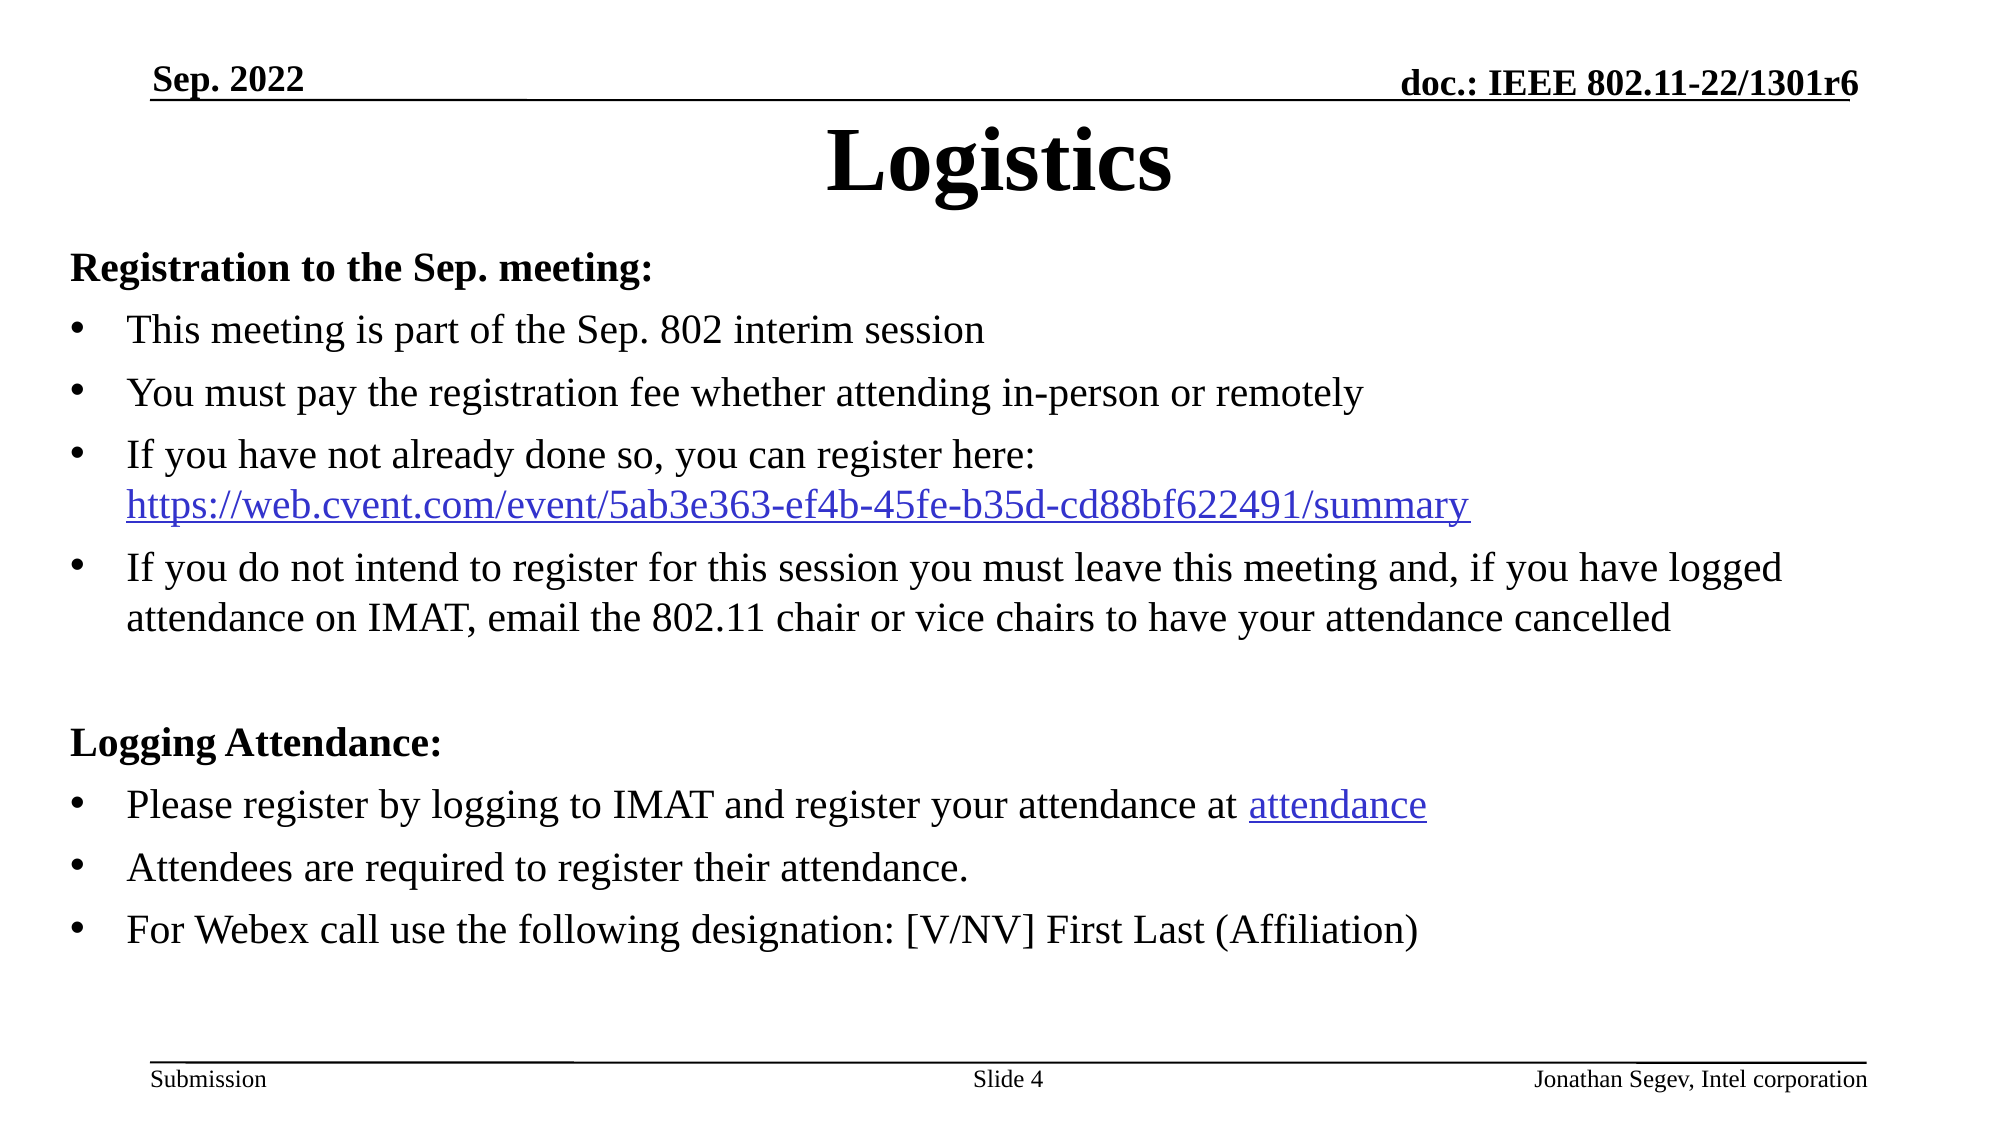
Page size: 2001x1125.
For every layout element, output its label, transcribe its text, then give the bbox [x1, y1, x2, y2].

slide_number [152, 54, 563, 100]
list Registration to the Sep. meeting: This meeting is part of the Sep. 802 interim session You must pay the registration fee whether attending in-person or remotely If you have not already done so, you can register here: https://web.cvent.com/event/5ab3e363-ef4b-45fe-b35d-cd88bf622491/summary If you do not intend to register for this session you must leave this meeting and, if you have logged attendance on IMAT, email the 802.11 chair or vice chairs to have your attendance cancelled Logging Attendance: Please register by logging to IMAT and register your attendance at attendance Attendees are required to register their attendance. For Webex call use the following designation: [V/NV] First Last (Affiliation) [54, 231, 1958, 967]
title Logistics [42, 112, 1958, 196]
footer Jonathan Segev, Intel corporation [1171, 1061, 1869, 1093]
slide_number Slide 4 [950, 1061, 1067, 1123]
